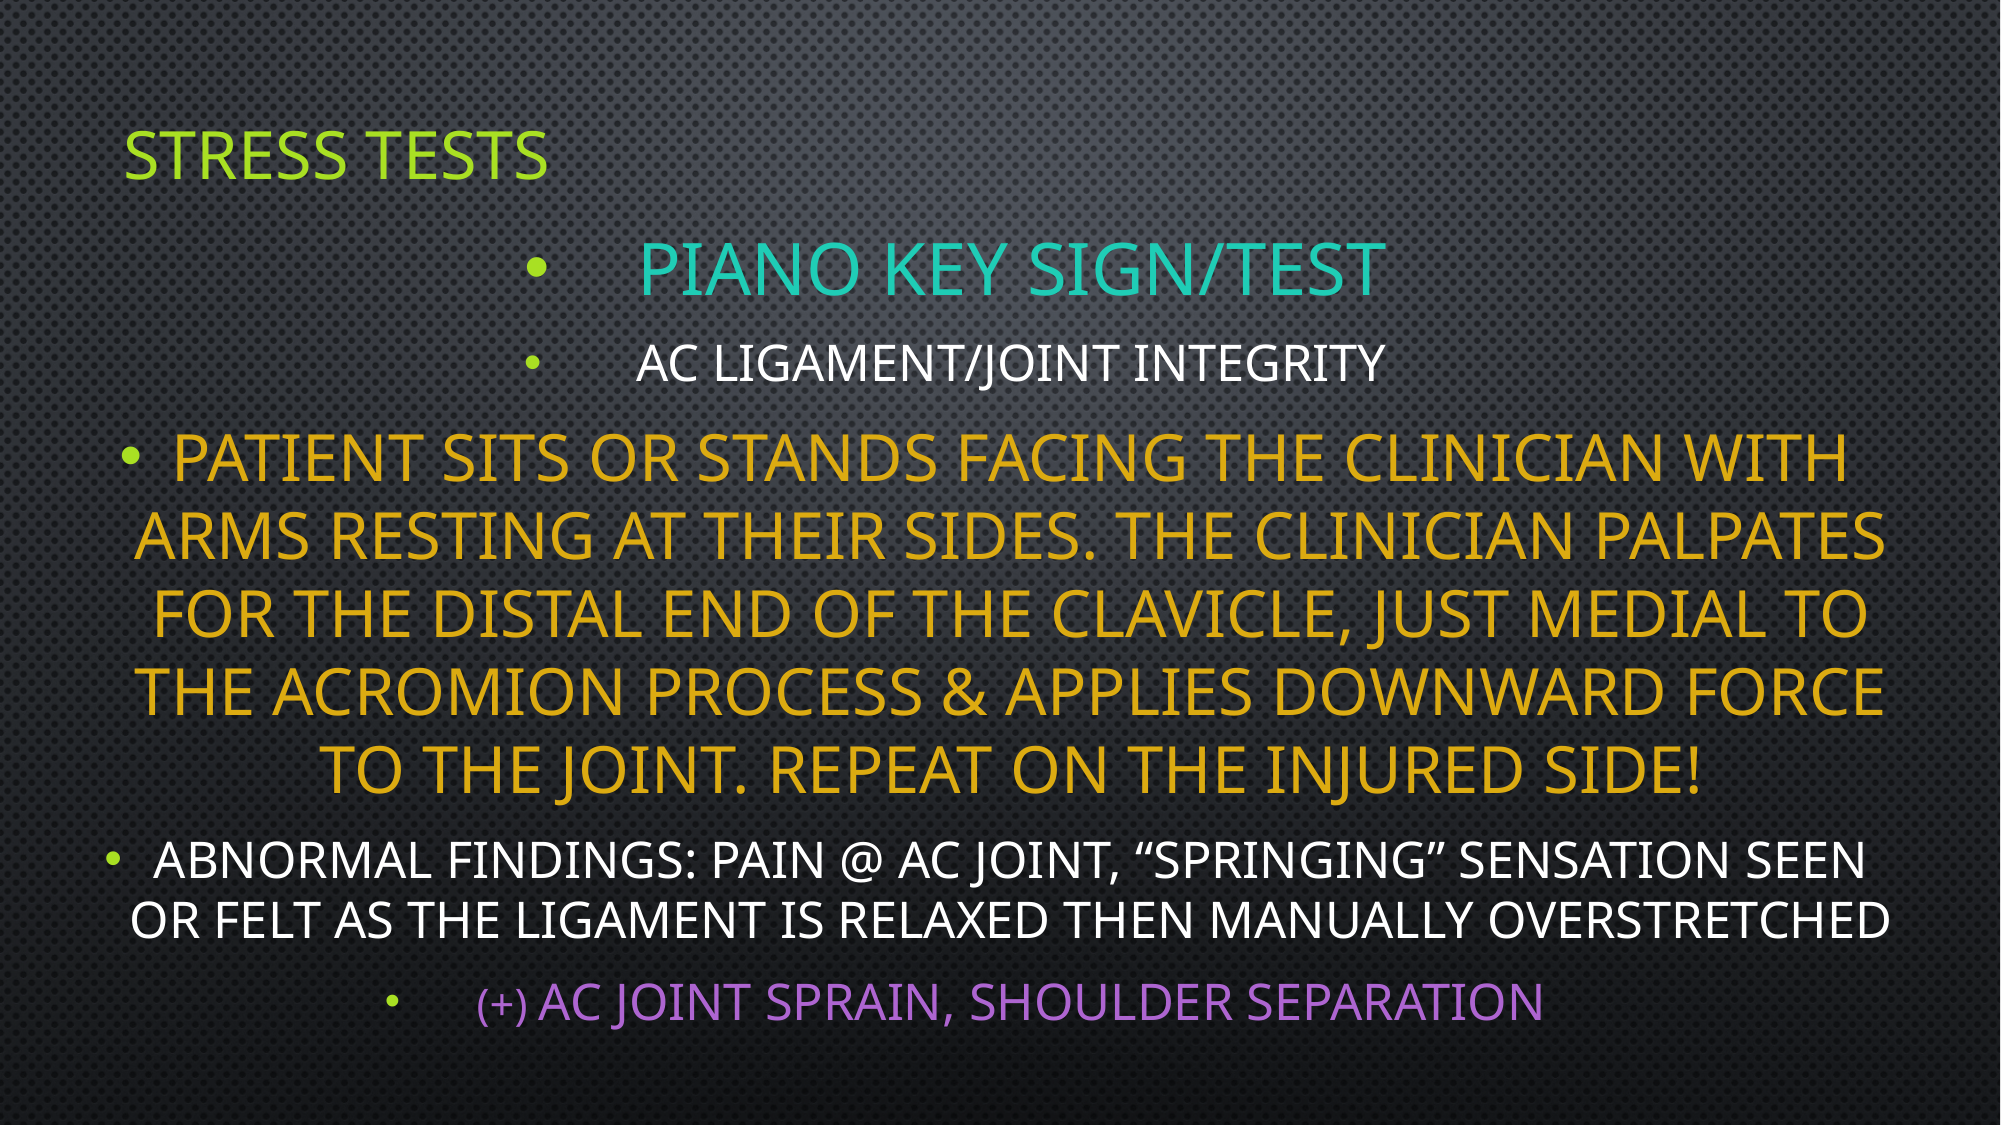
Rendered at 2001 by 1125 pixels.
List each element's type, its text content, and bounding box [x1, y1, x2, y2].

title Stress Tests [108, 82, 1734, 190]
list Piano Key Sign/Test AC Ligament/Joint integrity Patient sits or stands facing the clinician with arms resting at their sides. The clinician palpates for the distal end of the clavicle, just medial to the acromion process & applies downward force to the joint. Repeat on the injured side! Abnormal Findings: pain @ AC Joint, “springing” sensation seen or felt as the ligament is relaxed then manually overstretched (+) AC Joint Sprain, Shoulder Separation [71, 190, 1912, 1064]
